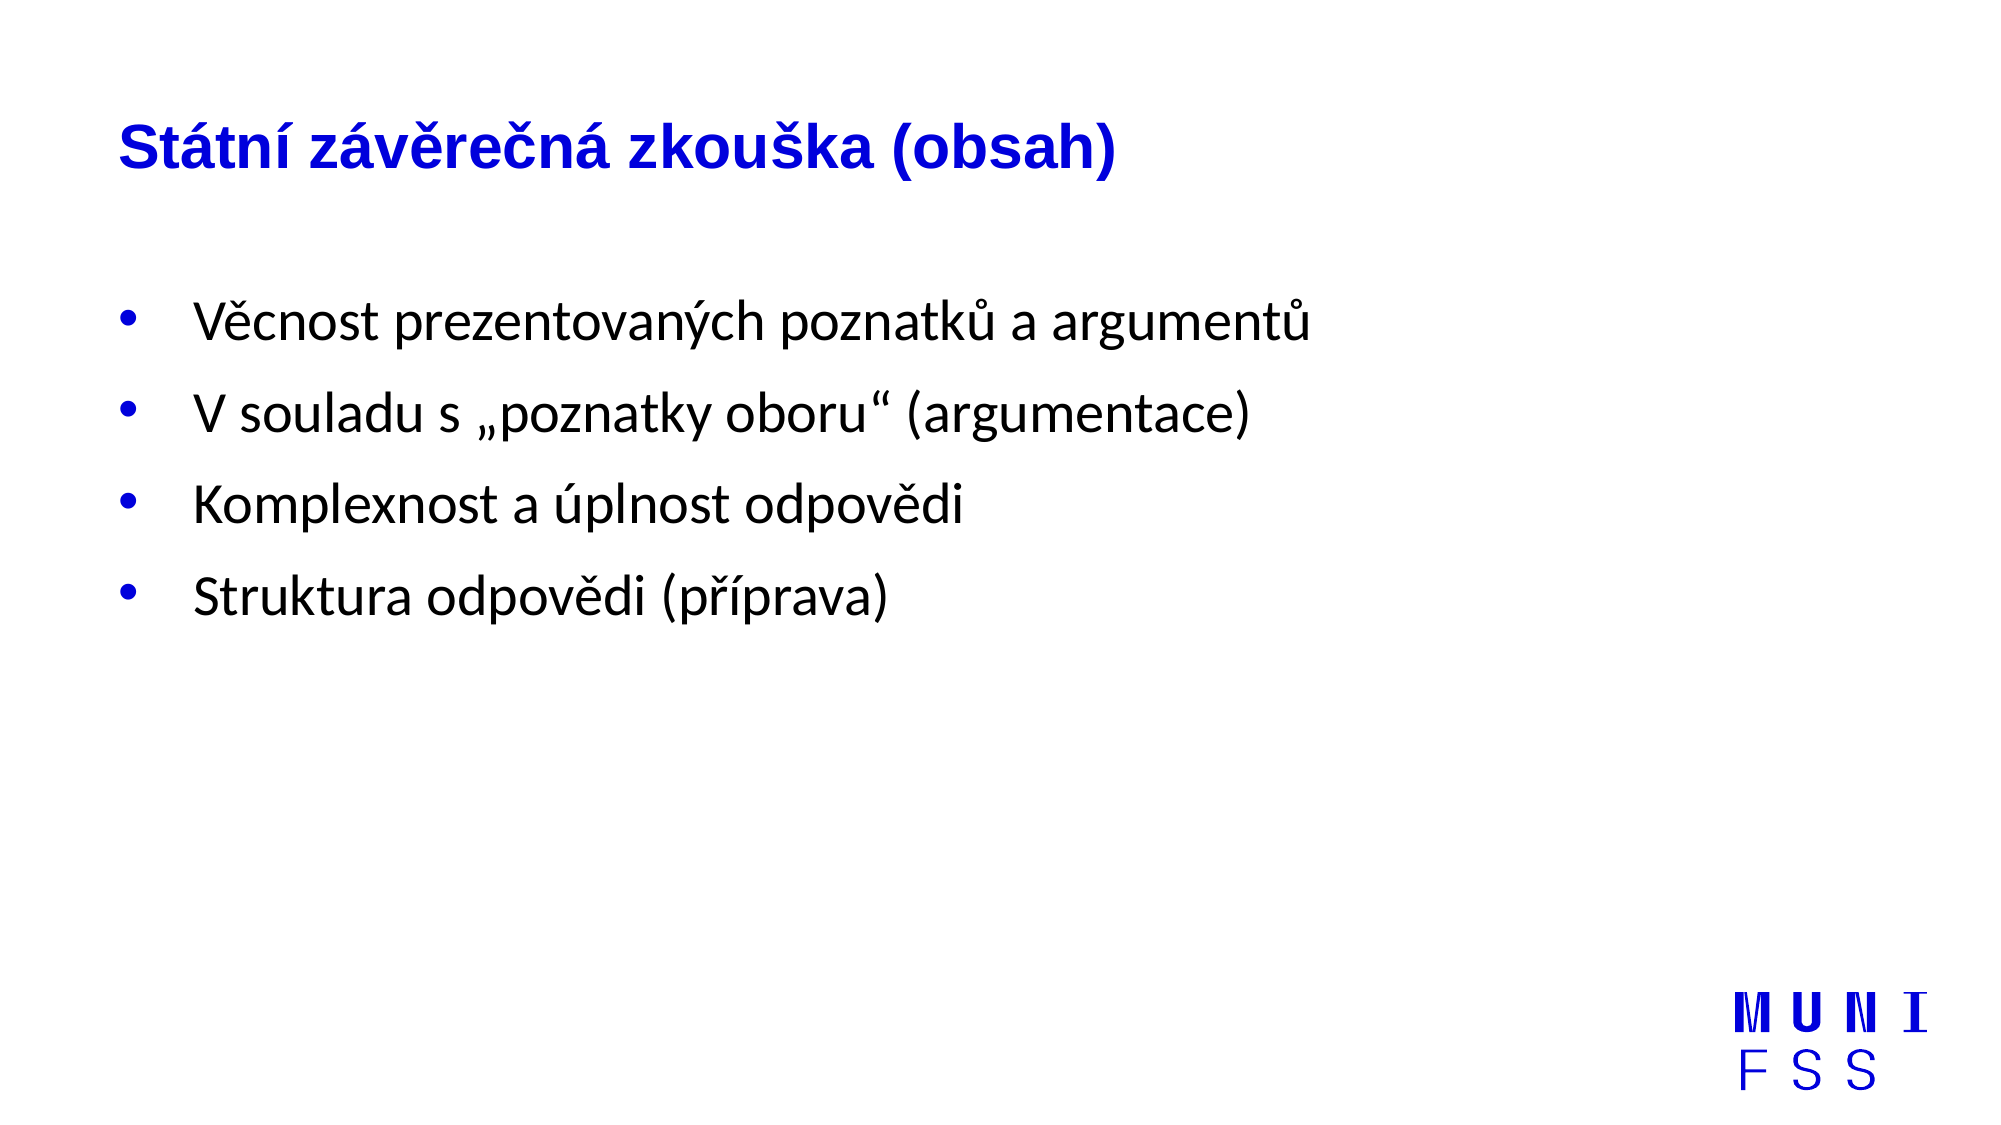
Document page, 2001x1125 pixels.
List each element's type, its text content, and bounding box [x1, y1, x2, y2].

list Věcnost prezentovaných poznatků a argumentů V souladu s „poznatky oboru“ (argumentace) Komplexnost a úplnost odpovědi Struktura odpovědi (příprava) [118, 277, 1883, 957]
title Státní závěrečná zkouška (obsah) [118, 118, 1883, 193]
